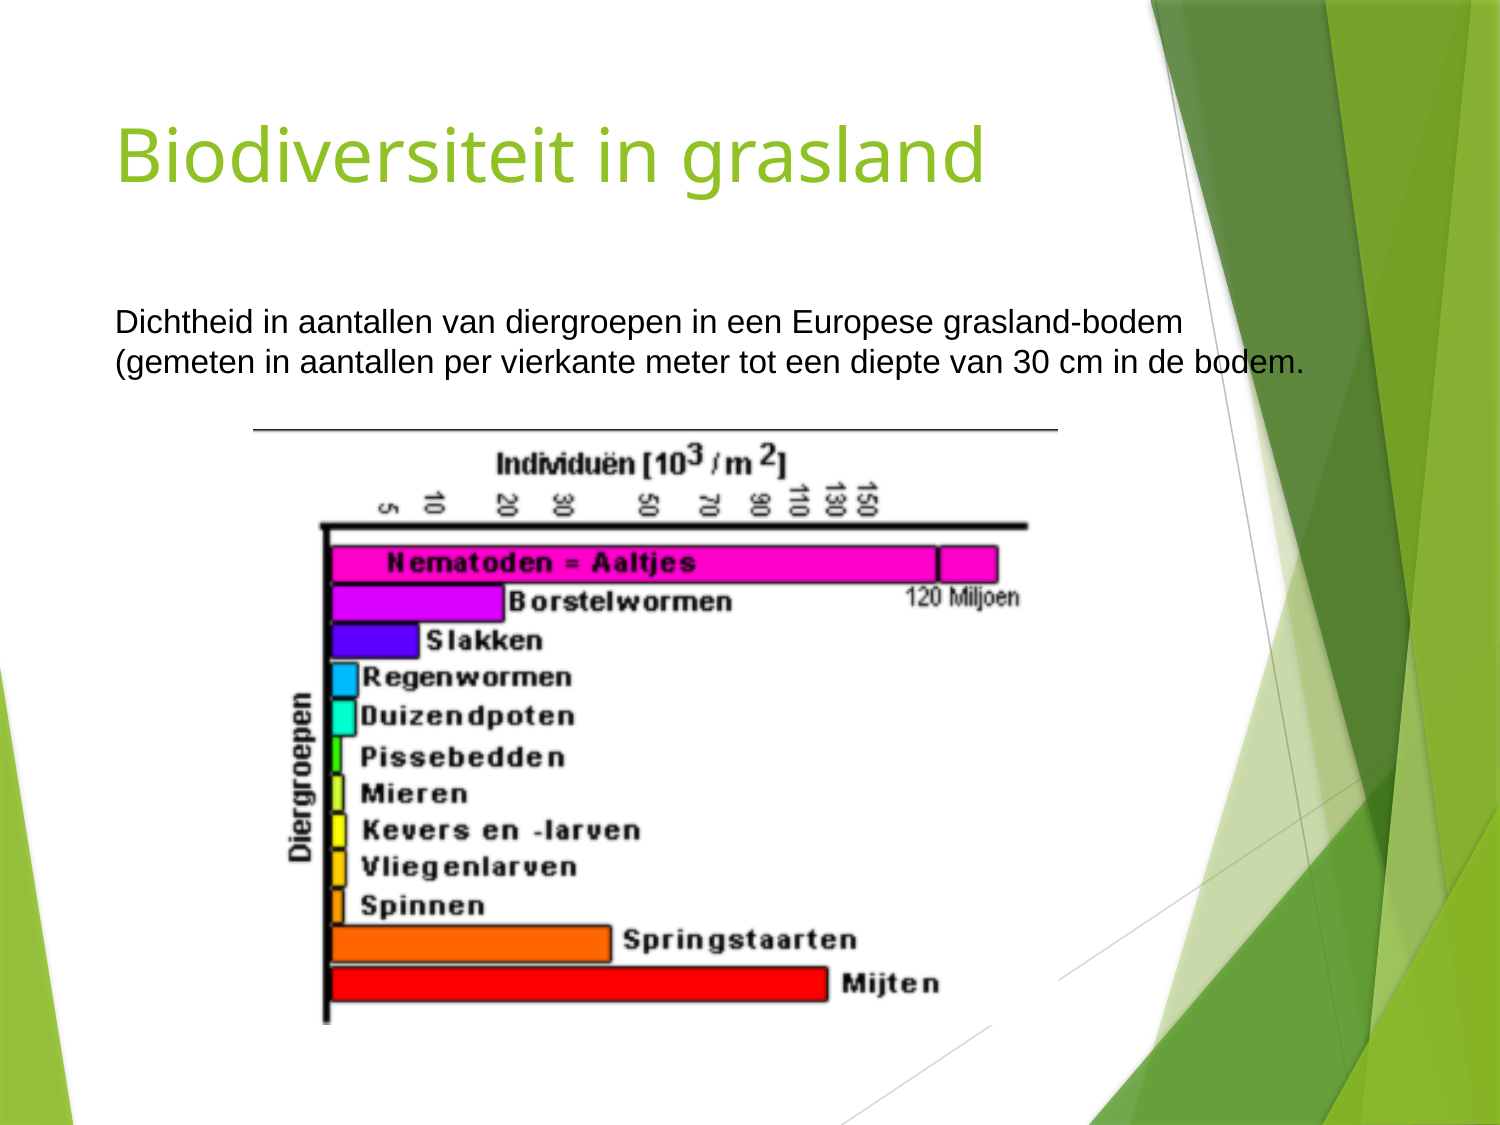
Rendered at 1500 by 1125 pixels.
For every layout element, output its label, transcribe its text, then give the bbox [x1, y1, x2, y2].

title Biodiversiteit in grasland [99, 99, 1142, 292]
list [253, 429, 1058, 1026]
text_box Dichtheid in aantallen van diergroepen in een Europese grasland-bodem (gemeten in aantallen per vierkante meter tot een diepte van 30 cm in de bodem. [99, 292, 1412, 388]
